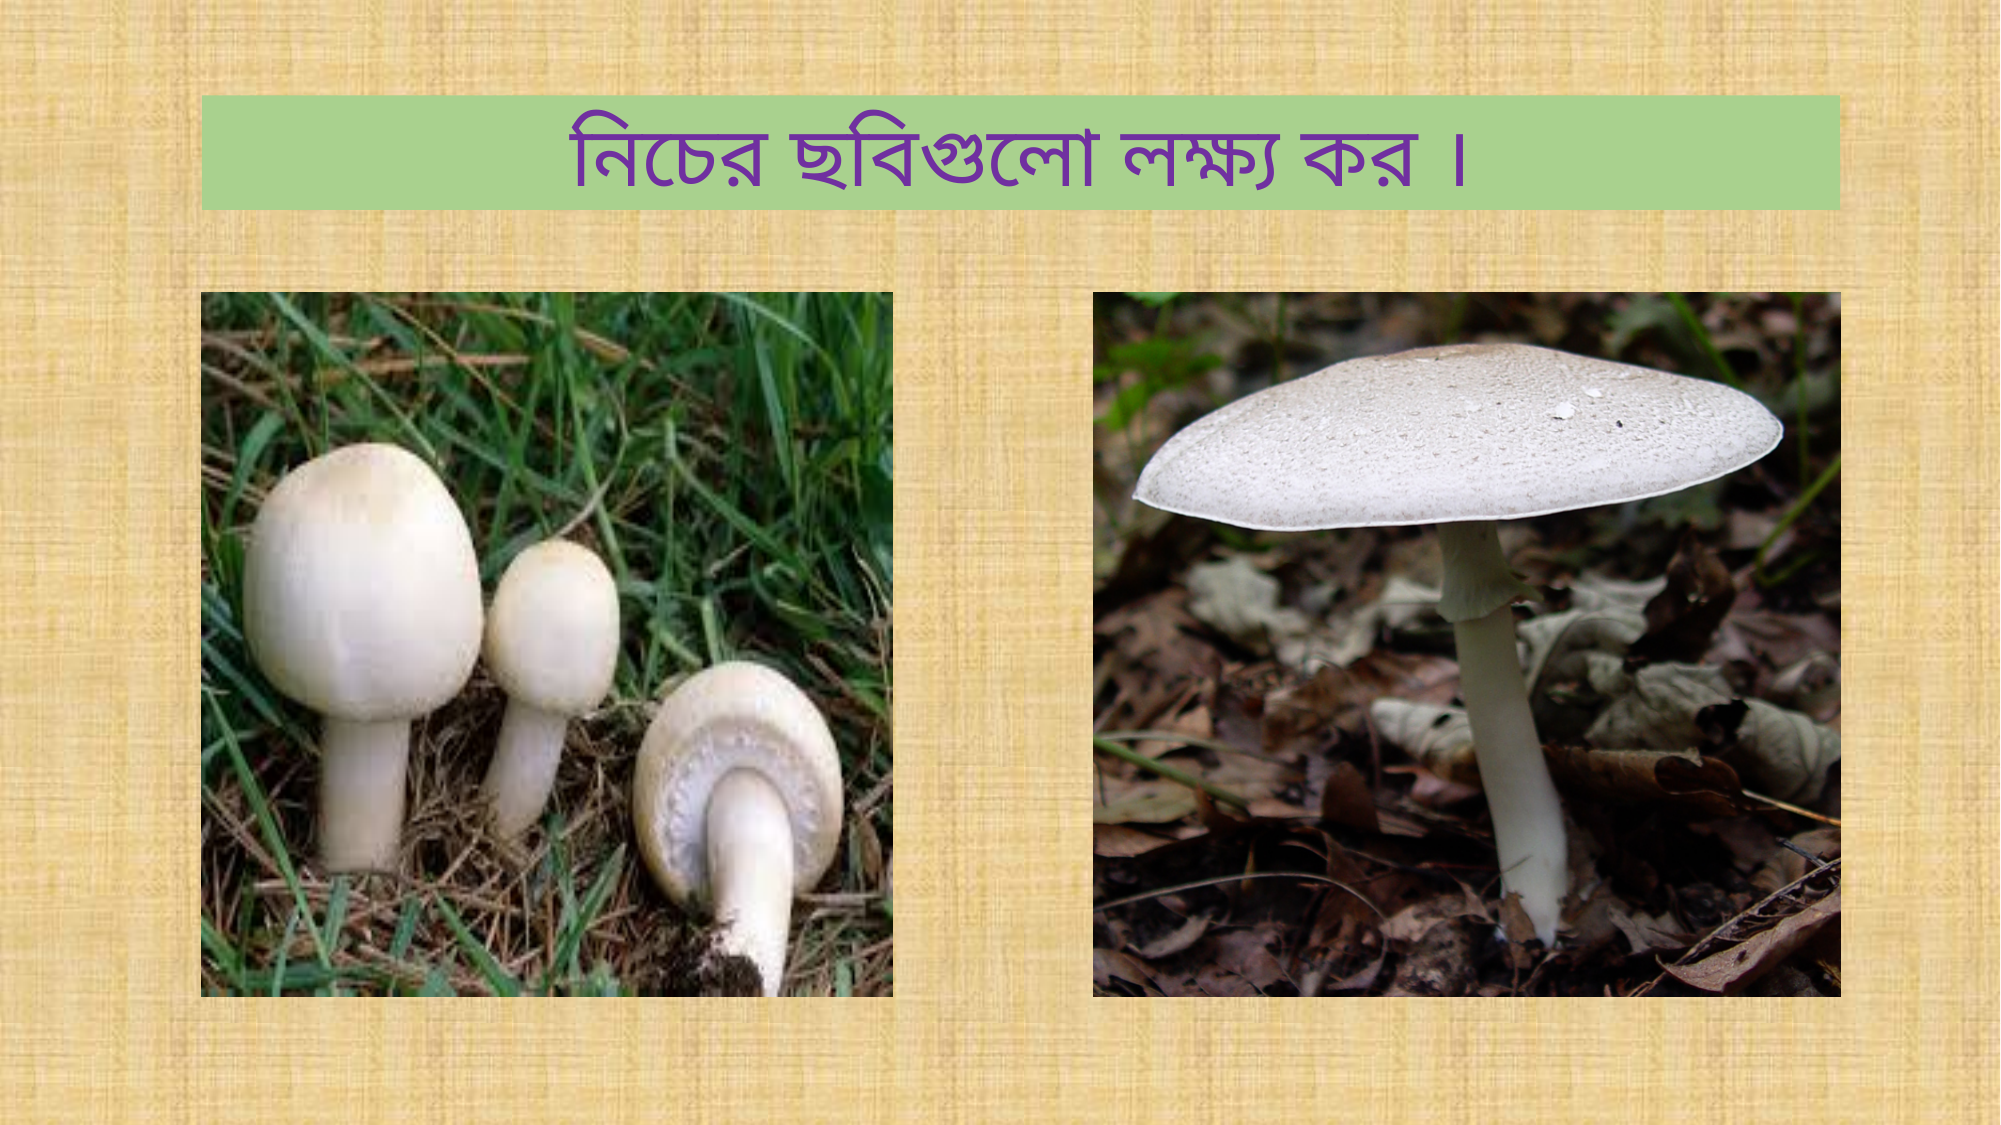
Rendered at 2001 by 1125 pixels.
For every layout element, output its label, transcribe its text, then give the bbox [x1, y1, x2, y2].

picture [0, 0, 2001, 1125]
text_box নিচের ছবিগুলো লক্ষ্য কর । [201, 95, 1841, 210]
